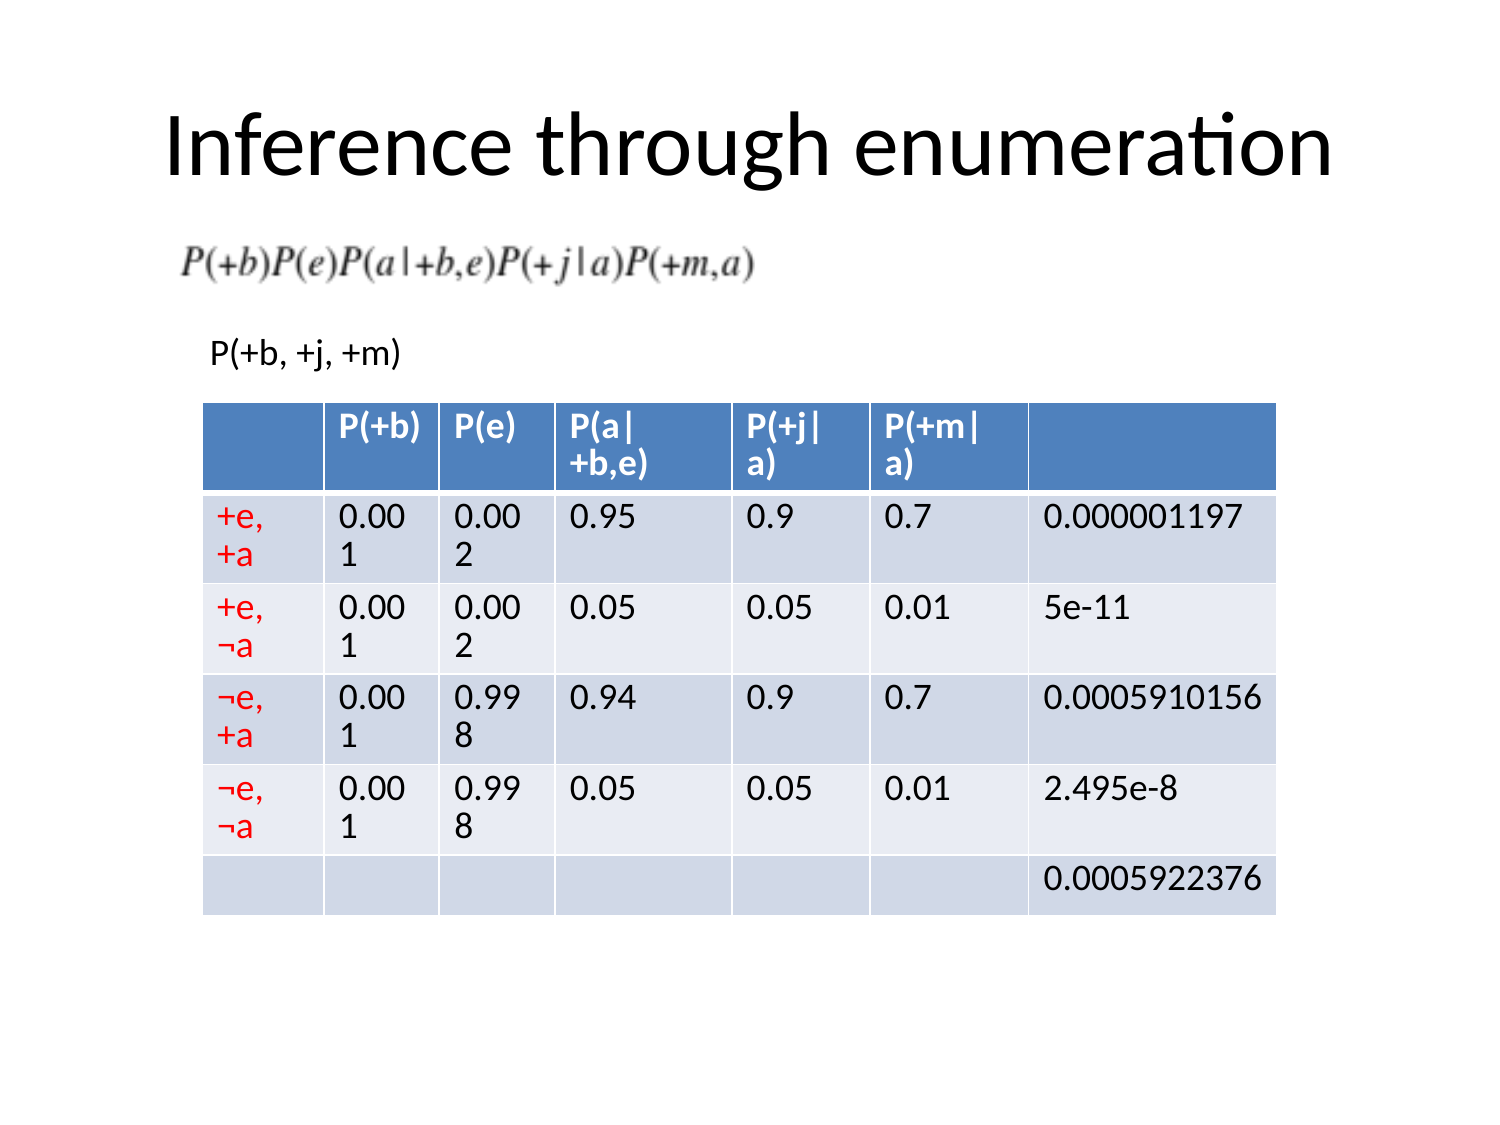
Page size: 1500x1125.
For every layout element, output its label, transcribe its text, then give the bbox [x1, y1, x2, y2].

table_cell 0.000001197 [1029, 496, 1276, 583]
table_cell 5e-11 [1029, 584, 1276, 673]
table_cell [203, 856, 323, 915]
table_cell 0.0005910156 [1029, 675, 1276, 764]
table_cell [325, 856, 438, 915]
table_header [203, 403, 323, 490]
table_cell 0.01 [871, 765, 1028, 854]
table_header P(+j|a) [733, 403, 869, 490]
table_cell 0.9 [733, 675, 869, 764]
table_cell 0.05 [733, 584, 869, 673]
table_cell 0.002 [440, 496, 554, 583]
table_cell 0.998 [440, 675, 554, 764]
text_box P(+b, +j, +m) [195, 320, 434, 380]
table_cell 0.05 [556, 765, 731, 854]
table_cell 0.9 [733, 496, 869, 583]
table_cell [440, 856, 554, 915]
table_cell 0.002 [440, 584, 554, 673]
table_cell [733, 856, 869, 915]
table_cell ¬e, ¬a [203, 765, 323, 854]
table_cell 0.001 [325, 765, 438, 854]
table_cell 0.94 [556, 675, 731, 764]
table_cell 0.01 [871, 584, 1028, 673]
table_cell 0.05 [733, 765, 869, 854]
table_cell 0.0005922376 [1029, 856, 1276, 915]
table_header P(e) [440, 403, 554, 490]
table_cell 0.7 [871, 675, 1028, 764]
table_cell 0.001 [325, 675, 438, 764]
table_cell 0.95 [556, 496, 731, 583]
table_cell 0.05 [556, 584, 731, 673]
table_header [1029, 403, 1276, 490]
table_header P(+b) [325, 403, 438, 490]
table_cell 0.7 [871, 496, 1028, 583]
table_header P(a|+b,e) [556, 403, 731, 490]
table_header P(+m|a) [871, 403, 1028, 490]
table_cell ¬e, +a [203, 675, 323, 764]
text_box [176, 239, 756, 290]
table_cell [871, 856, 1028, 915]
table_cell +e, +a [203, 496, 323, 583]
table_cell +e, ¬a [203, 584, 323, 673]
table_cell 0.998 [440, 765, 554, 854]
table_cell 0.001 [325, 584, 438, 673]
table_cell 2.495e-8 [1029, 765, 1276, 854]
table_cell 0.001 [325, 496, 438, 583]
table_cell [556, 856, 731, 915]
title Inference through enumeration [75, 45, 1425, 233]
